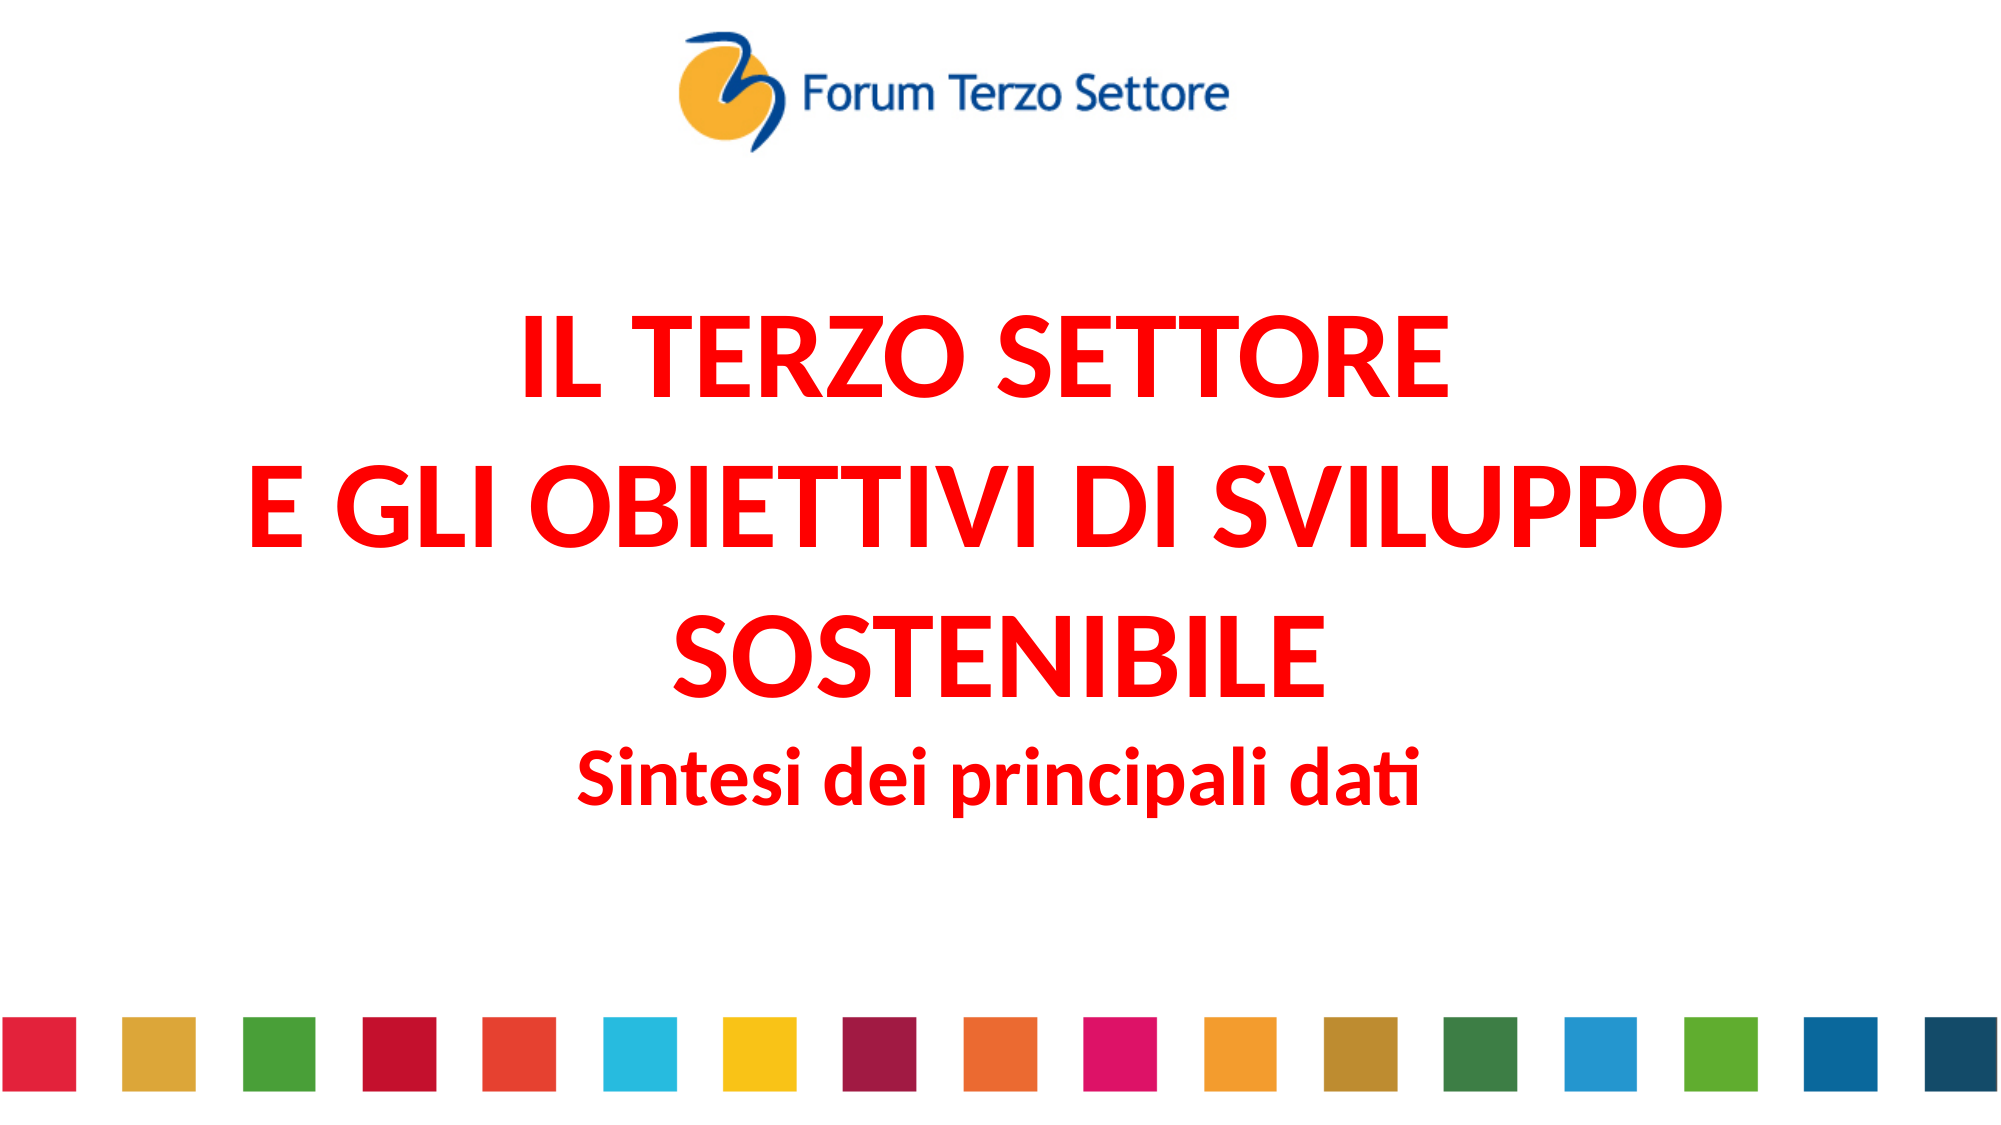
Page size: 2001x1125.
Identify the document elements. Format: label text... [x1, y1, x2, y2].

picture [667, 18, 1240, 167]
text_box IL TERZO SETTORE E GLI OBIETTIVI DI SVILUPPO SOSTENIBILE Sintesi dei principali dati [230, 264, 1770, 830]
picture [0, 1012, 2000, 1097]
